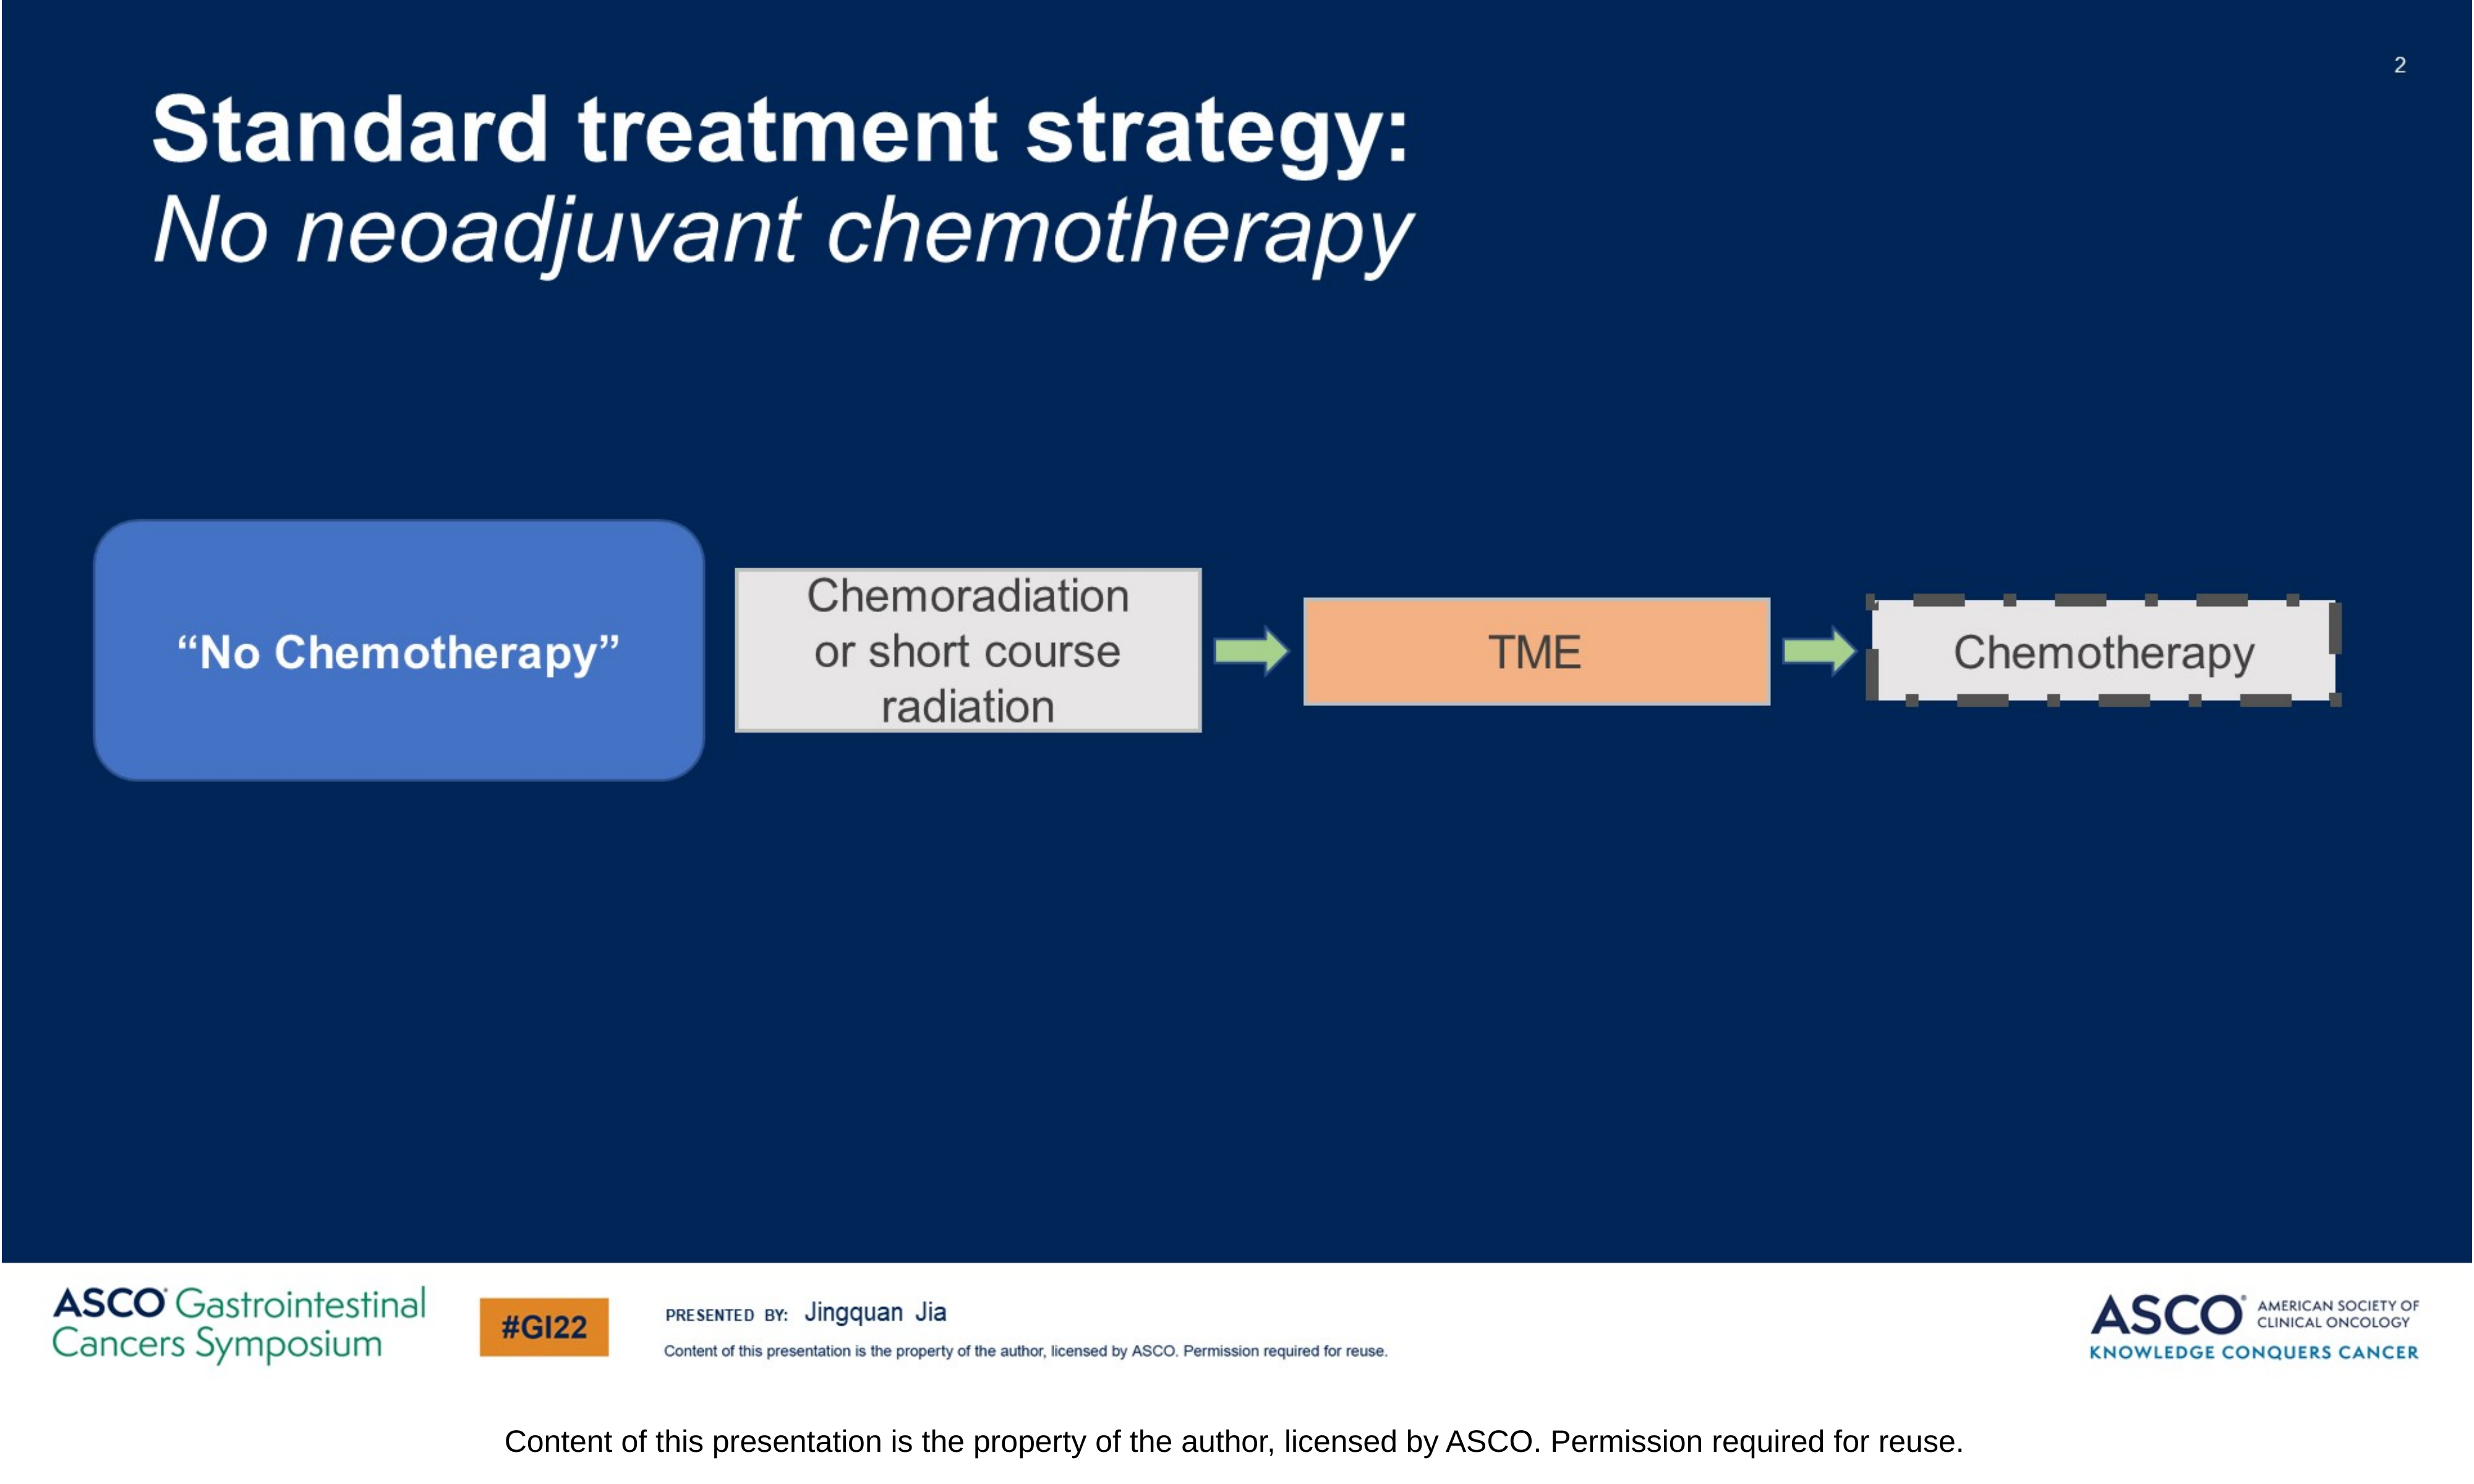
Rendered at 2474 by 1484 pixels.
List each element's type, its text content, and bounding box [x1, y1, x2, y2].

picture [2, 0, 2472, 1389]
text_box Content of this presentation is the property of the author, licensed by ASCO. Permission required for reuse. [0, 1399, 2474, 1477]
